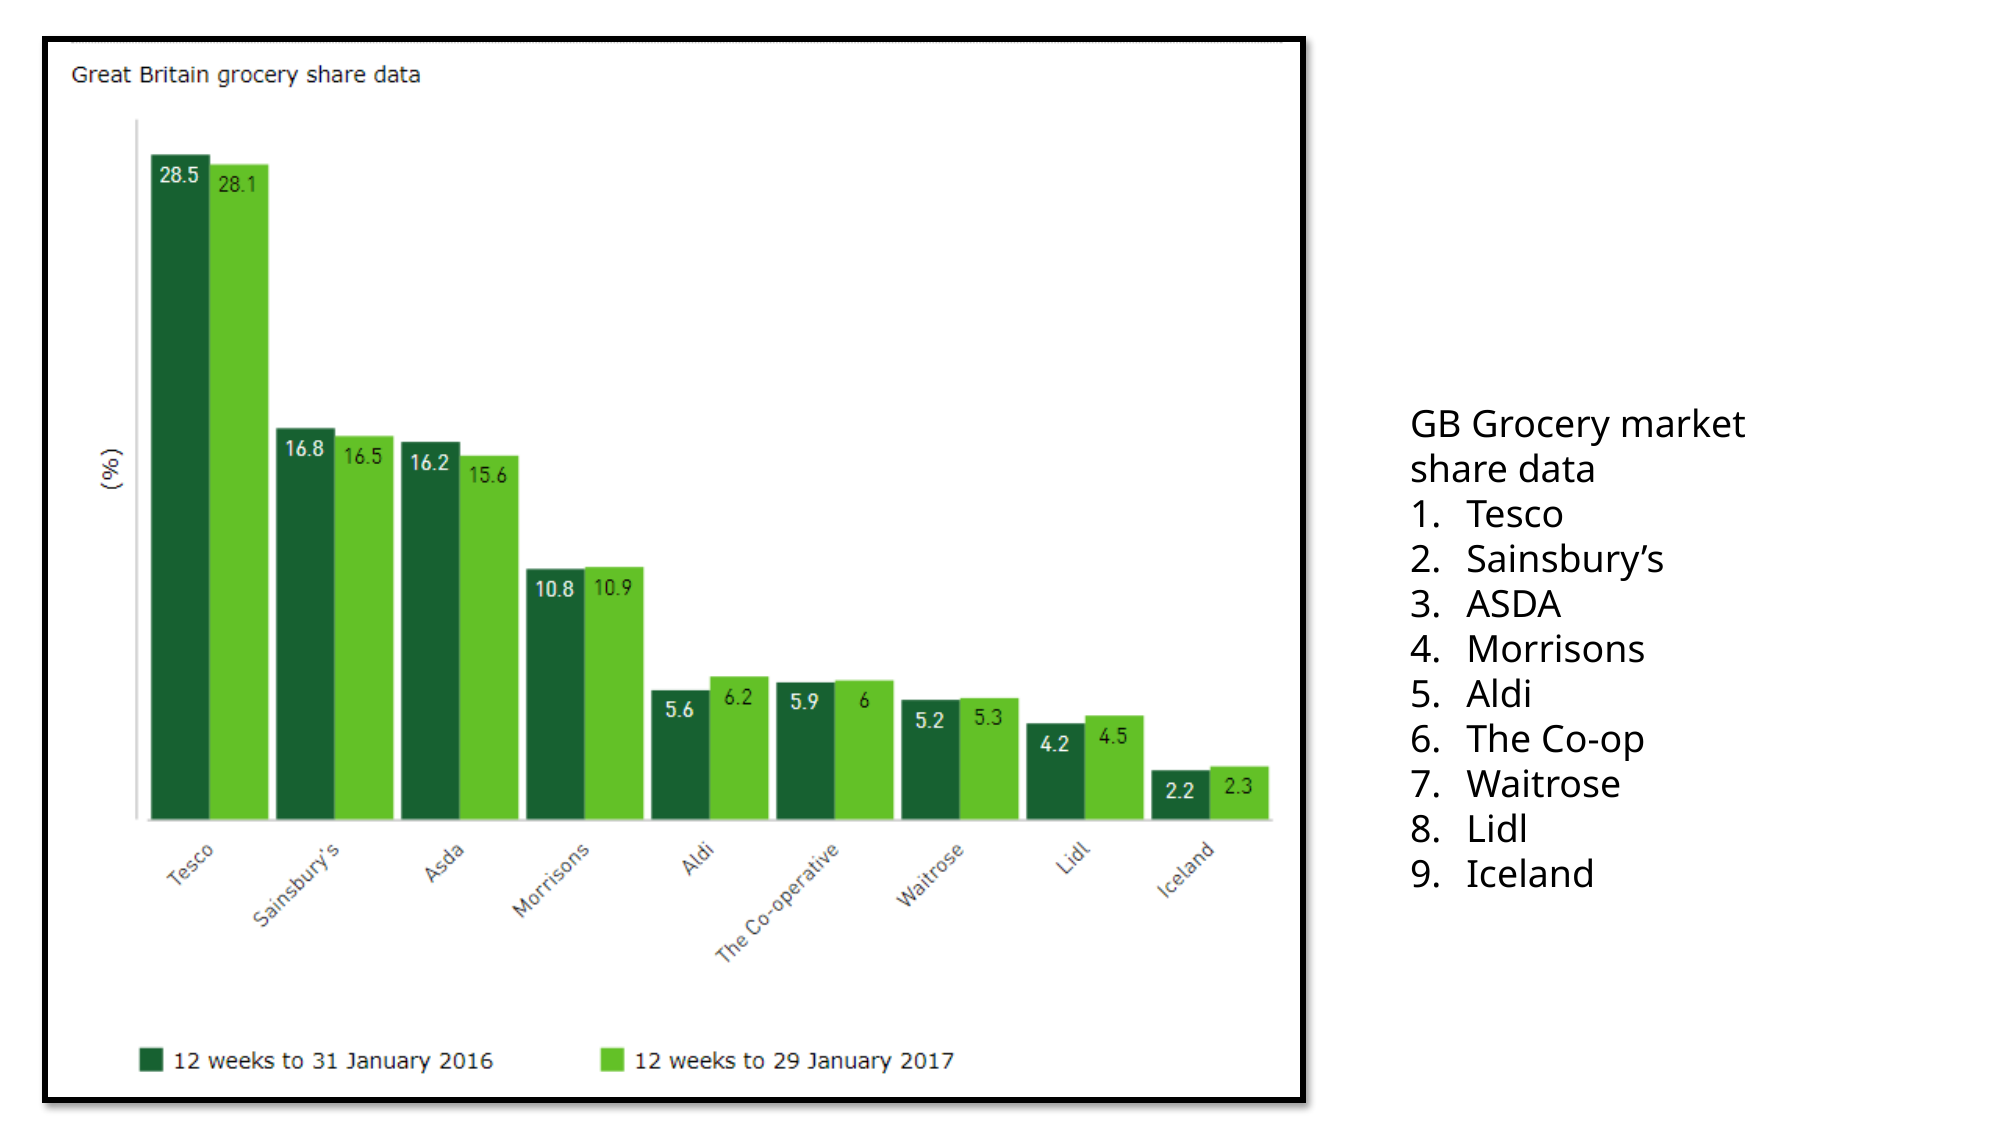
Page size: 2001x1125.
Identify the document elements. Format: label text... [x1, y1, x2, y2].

text_box GB Grocery market share data Tesco Sainsbury’s ASDA Morrisons Aldi The Co-op Waitrose Lidl Iceland [1395, 392, 1831, 903]
picture [47, 42, 1300, 1097]
